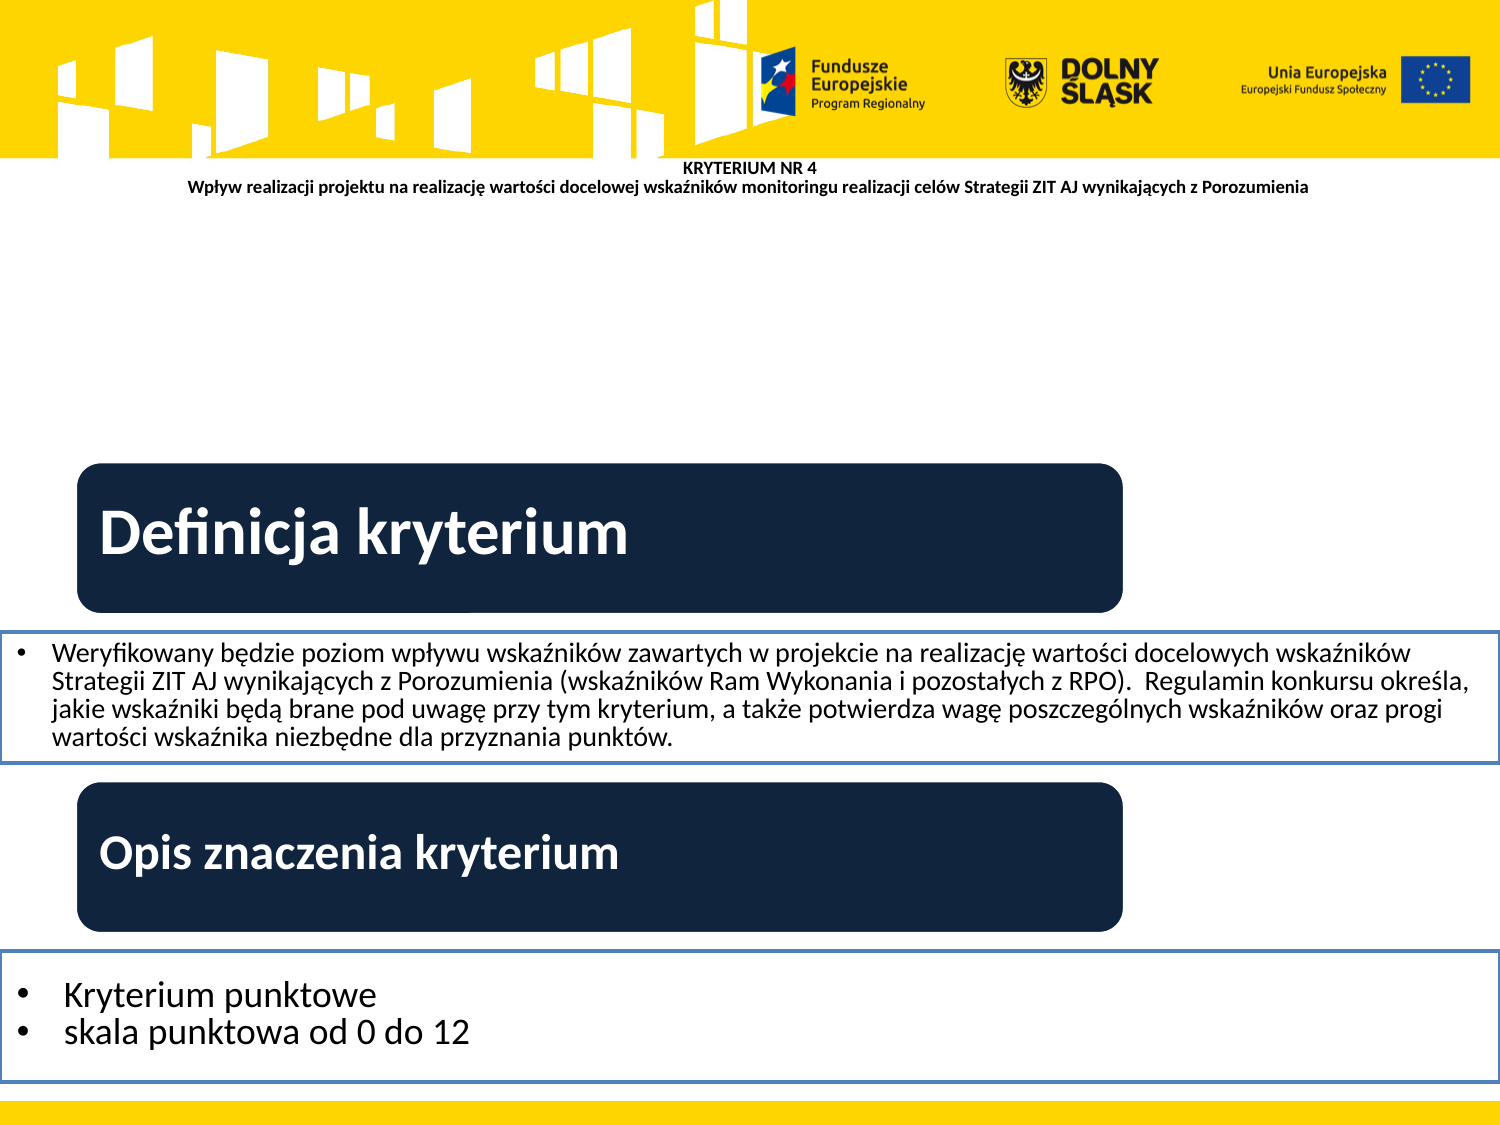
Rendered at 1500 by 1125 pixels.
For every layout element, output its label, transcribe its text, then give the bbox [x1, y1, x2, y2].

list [0, 444, 1500, 1083]
title KRYTERIUM NR 4 Wpływ realizacji projektu na realizację wartości docelowej wskaźników monitoringu realizacji celów Strategii ZIT AJ wynikających z Porozumienia [75, 45, 1425, 233]
picture [0, 0, 1500, 444]
picture [0, 1084, 1500, 1125]
